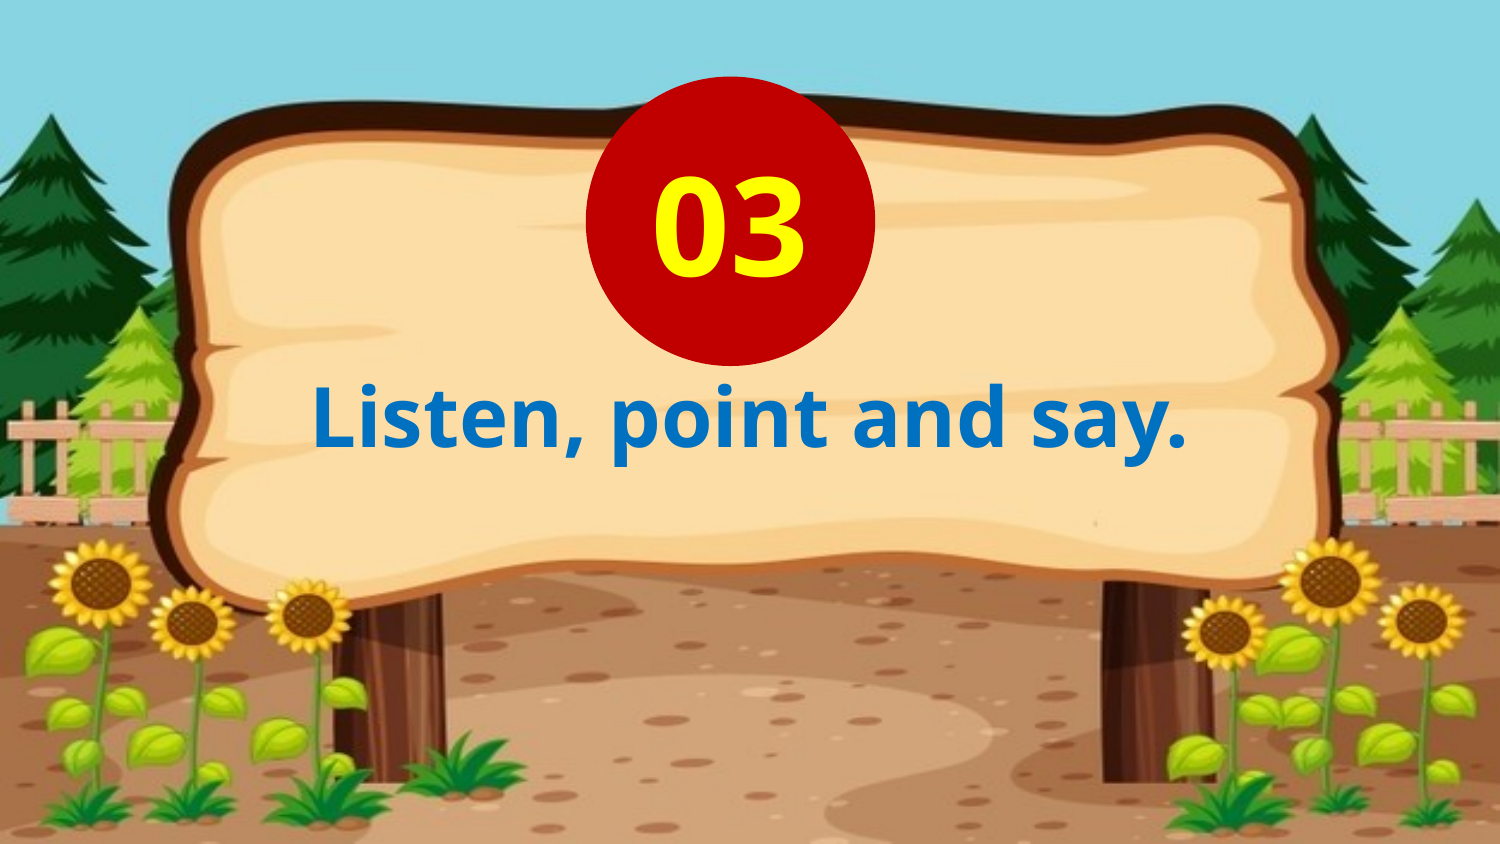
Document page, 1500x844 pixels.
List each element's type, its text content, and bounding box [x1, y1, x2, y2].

text_box Listen, point and say. [117, 349, 1383, 510]
text_box 03 [583, 74, 878, 369]
picture [0, 0, 1500, 844]
